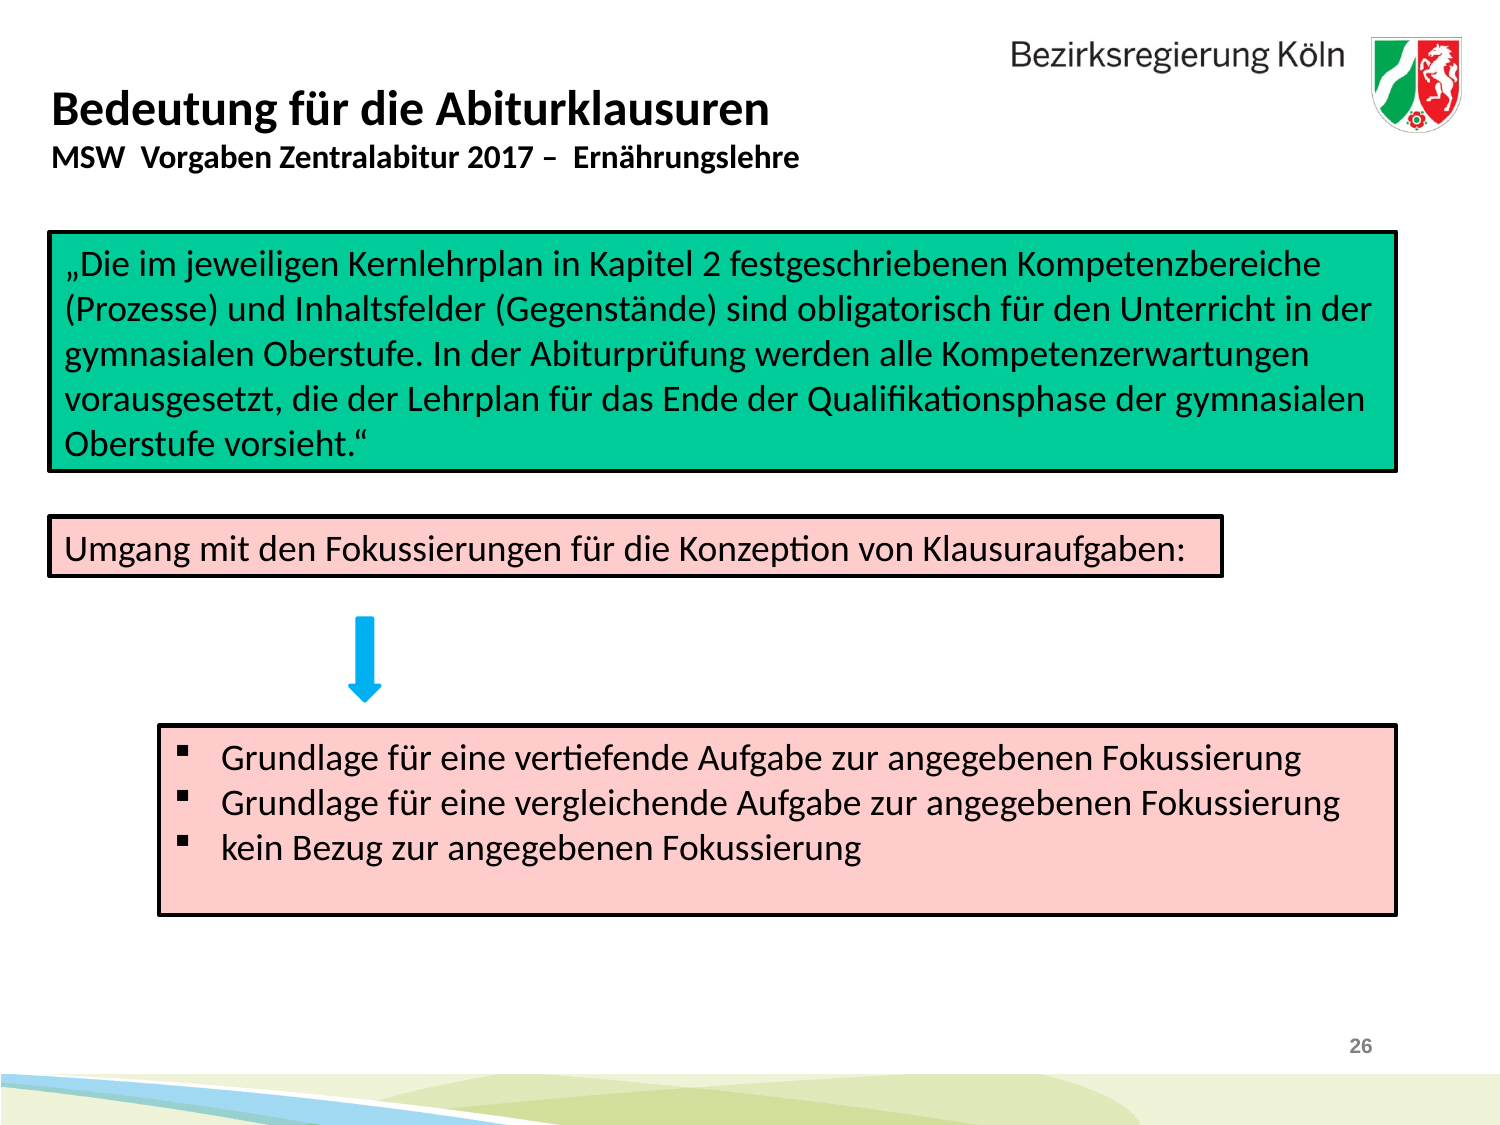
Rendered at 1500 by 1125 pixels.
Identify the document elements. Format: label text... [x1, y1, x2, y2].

text_box Umgang mit den Fokussierungen für die Konzeption von Klausuraufgaben: [47, 514, 1224, 578]
title Bedeutung für die Abiturklausuren [35, 39, 946, 172]
picture [1012, 37, 1462, 133]
text_box [348, 616, 382, 703]
picture [0, 1074, 1500, 1125]
text_box Grundlage für eine vertiefende Aufgabe zur angegebenen Fokussierung Grundlage für eine vergleichende Aufgabe zur angegebenen Fokussierung kein Bezug zur angegebenen Fokussierung [157, 723, 1398, 917]
slide_number 26 [1187, 1024, 1388, 1088]
text_box „Die im jeweiligen Kernlehrplan in Kapitel 2 festgeschriebenen Kompetenzbereiche (Prozesse) und Inhaltsfelder (Gegenstände) sind obligatorisch für den Unterricht in der gymnasialen Oberstufe. In der Abiturprüfung werden alle Kompetenzerwartungen vorausgesetzt, die der Lehrplan für das Ende der Qualifikationsphase der gymnasialen Oberstufe vorsieht.“ [49, 231, 1397, 472]
text_box MSW Vorgaben Zentralabitur 2017 – Ernährungslehre [36, 128, 880, 183]
